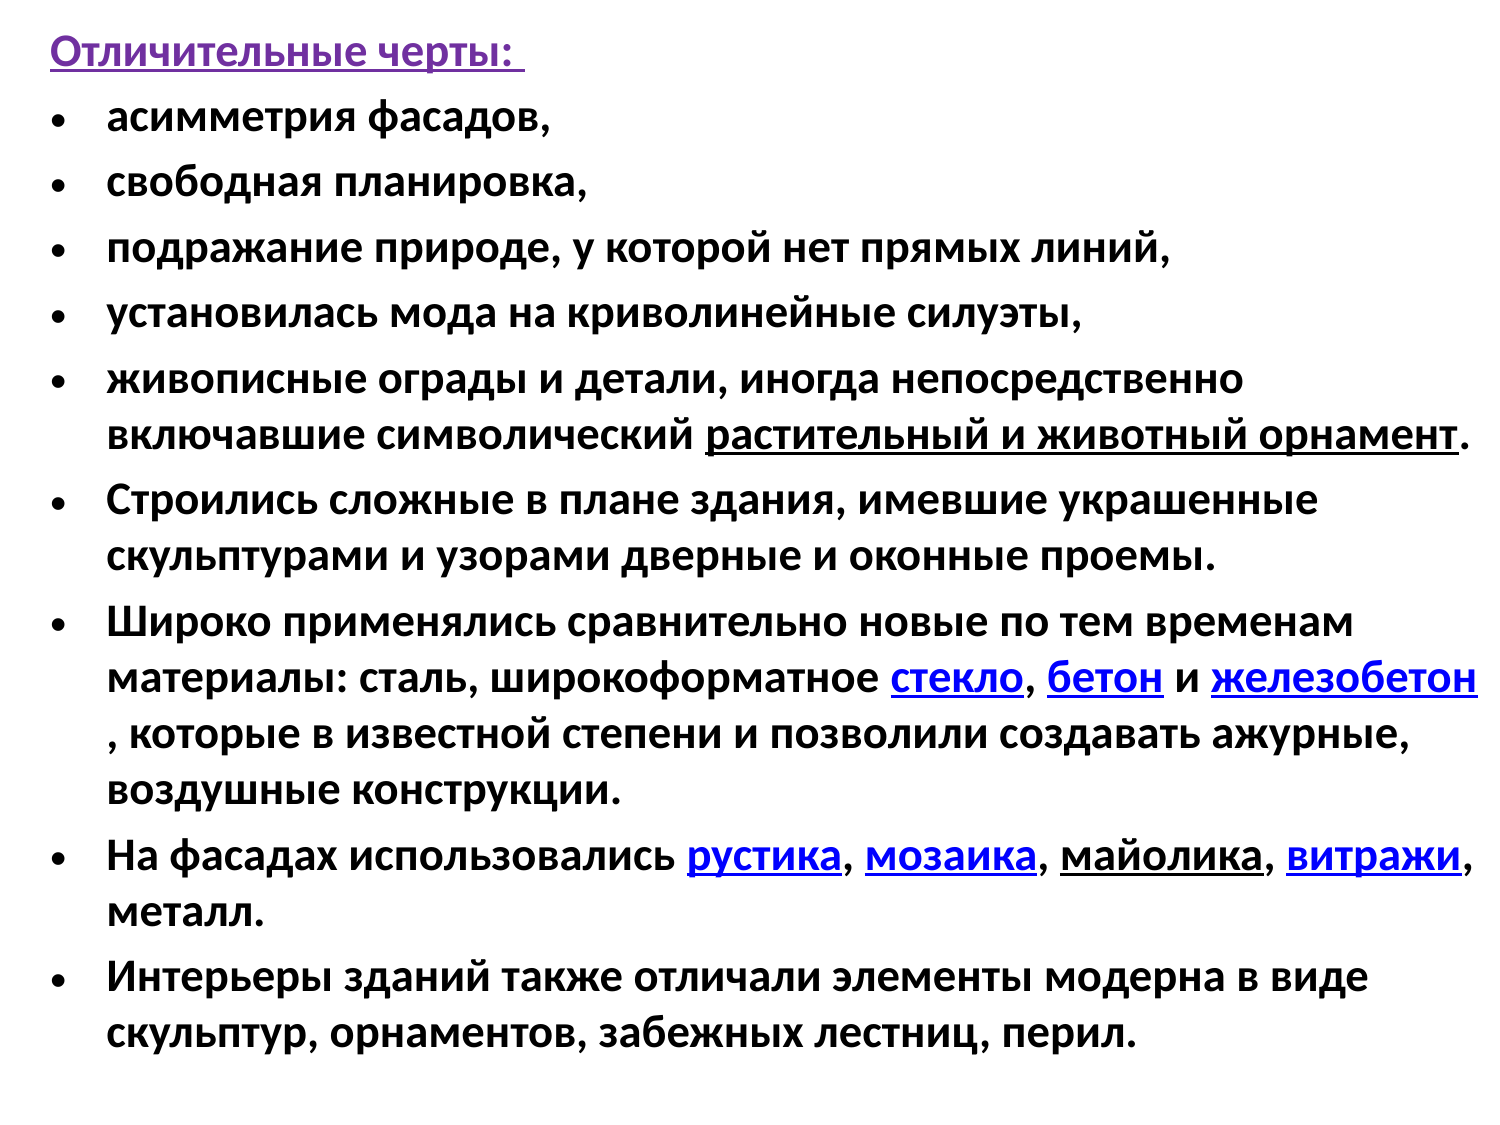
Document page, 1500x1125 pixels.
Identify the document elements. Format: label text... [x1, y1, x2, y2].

list Отличительные черты: асимметрия фасадов, свободная планировка, подражание природе, у которой нет прямых линий, установилась мода на криволинейные силуэты, живописные ограды и детали, иногда непосредственно включавшие символический растительный и животный орнамент. Строились сложные в плане здания, имевшие украшенные скульптурами и узорами дверные и оконные проемы. Широко применялись сравнительно новые по тем временам материалы: сталь, широкоформатное стекло, бетон и железобетон, которые в известной степени и позволили создавать ажурные, воздушные конструкции. На фасадах использовались рустика, мозаика, майолика, витражи, металл. Интерьеры зданий также отличали элементы модерна в виде скульптур, орнаментов, забежных лестниц, перил. [35, 23, 1500, 1102]
